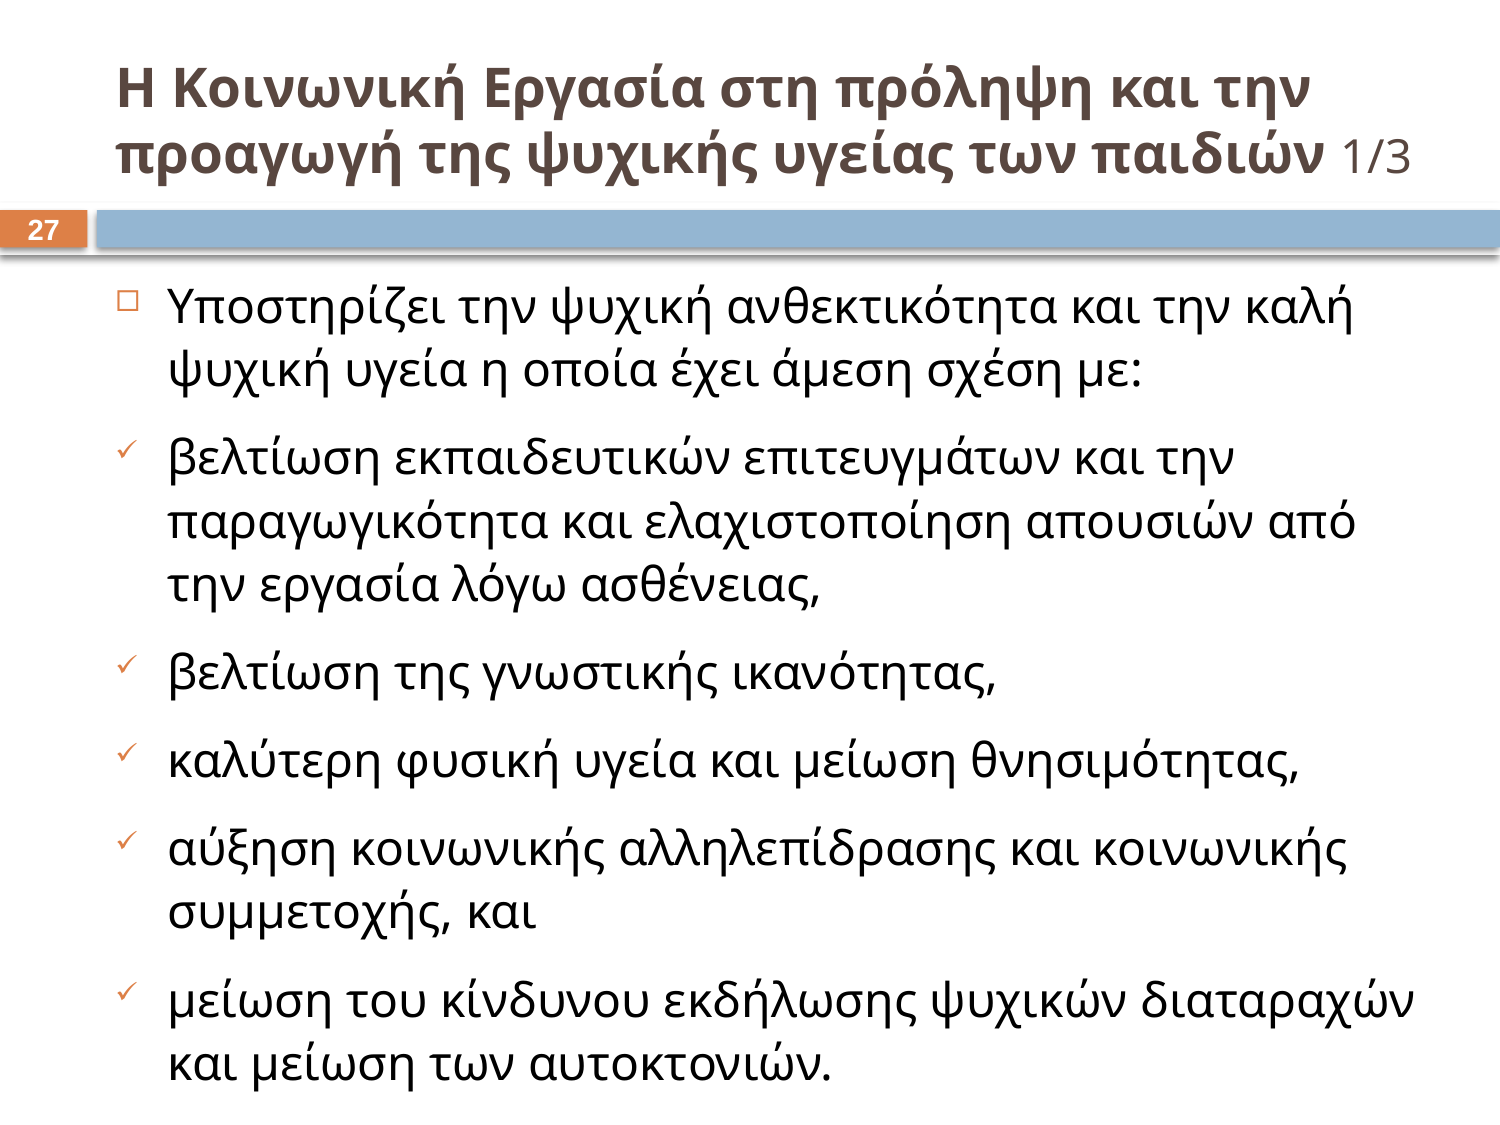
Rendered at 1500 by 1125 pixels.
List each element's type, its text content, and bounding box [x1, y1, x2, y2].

slide_number 26 [0, 208, 88, 249]
list Υποστηρίζει την ψυχική ανθεκτικότητα και την καλή ψυχική υγεία η οποία έχει άμεση σχέση με: βελτίωση εκπαιδευτικών επιτευγμάτων και την παραγωγικότητα και ελαχιστοποίηση απουσιών από την εργασία λόγω ασθένειας, βελτίωση της γνωστικής ικανότητας, καλύτερη φυσική υγεία και μείωση θνησιμότητας, αύξηση κοινωνικής αλληλεπίδρασης και κοινωνικής συμμετοχής, και μείωση του κίνδυνου εκδήλωσης ψυχικών διαταραχών και μείωση των αυτοκτονιών. [100, 262, 1438, 1000]
title Η Κοινωνική Εργασία στη πρόληψη και την προαγωγή της ψυχικής υγείας των παιδιών 1/3 [100, 37, 1438, 200]
